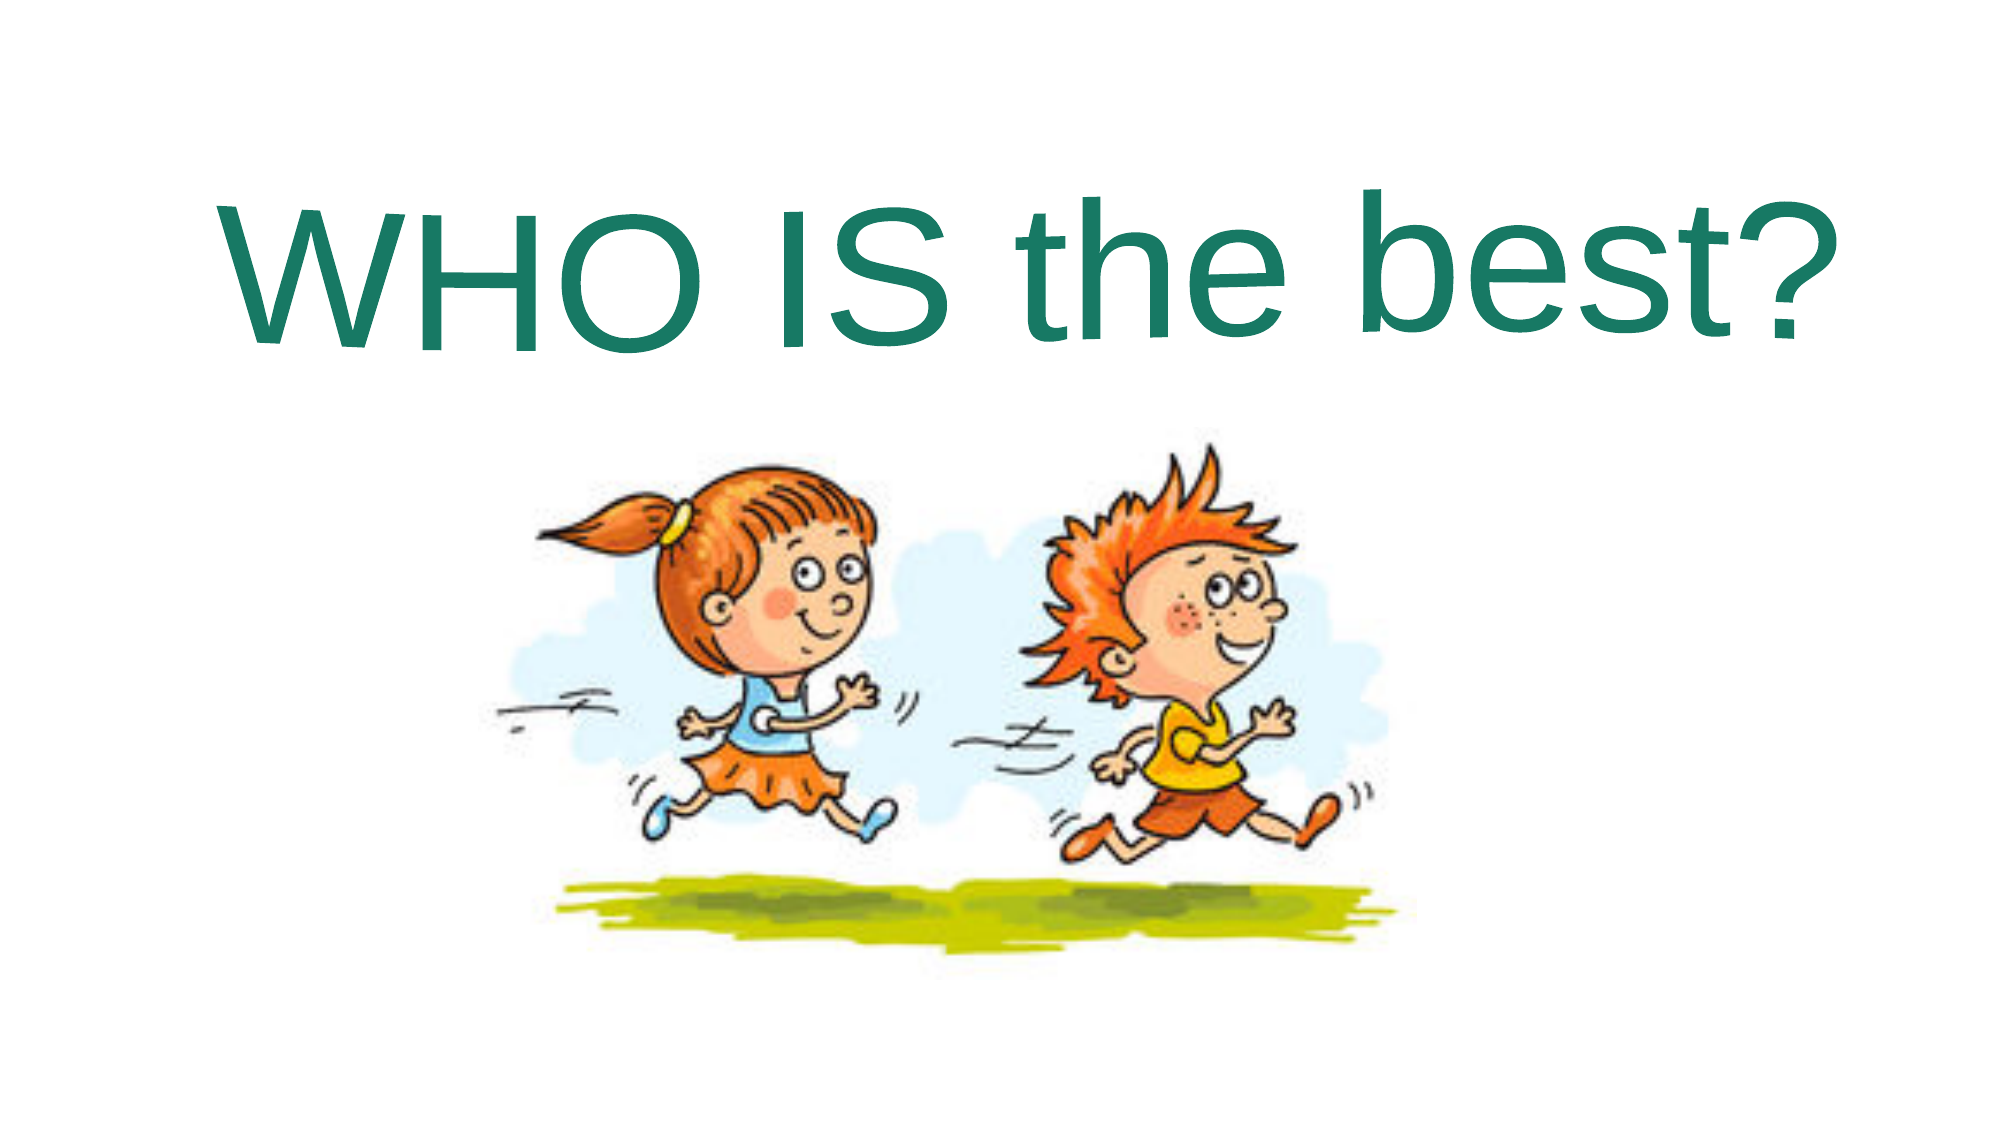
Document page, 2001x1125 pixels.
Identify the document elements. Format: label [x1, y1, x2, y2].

picture [478, 427, 1417, 980]
